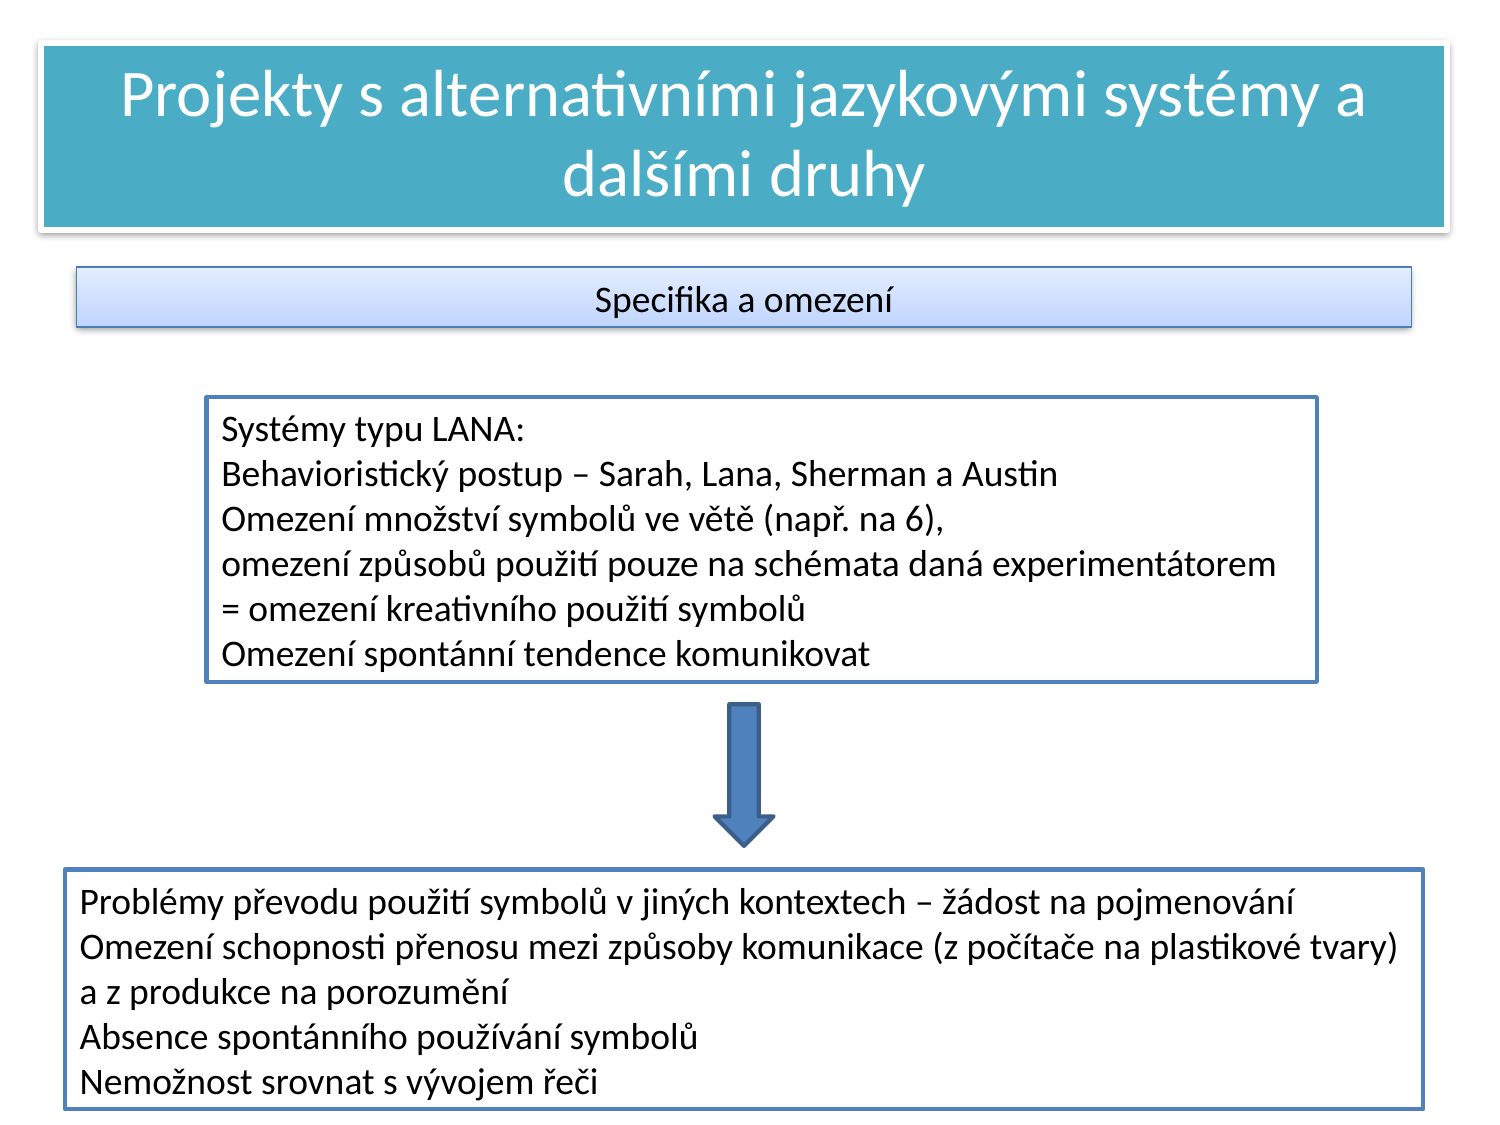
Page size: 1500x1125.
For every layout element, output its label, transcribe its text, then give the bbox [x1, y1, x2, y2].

text_box Problémy převodu použití symbolů v jiných kontextech – žádost na pojmenování Omezení schopnosti přenosu mezi způsoby komunikace (z počítače na plastikové tvary) a z produkce na porozumění Absence spontánního používání symbolů Nemožnost srovnat s vývojem řeči [63, 867, 1425, 1111]
text_box Specifika a omezení [76, 266, 1412, 328]
text_box Systémy typu LANA: Behavioristický postup – Sarah, Lana, Sherman a Austin Omezení množství symbolů ve větě (např. na 6), omezení způsobů použití pouze na schémata daná experimentátorem = omezení kreativního použití symbolů Omezení spontánní tendence komunikovat [204, 395, 1319, 684]
text_box [712, 702, 776, 849]
text_box Projekty s alternativními jazykovými systémy a dalšími druhy [38, 40, 1450, 233]
